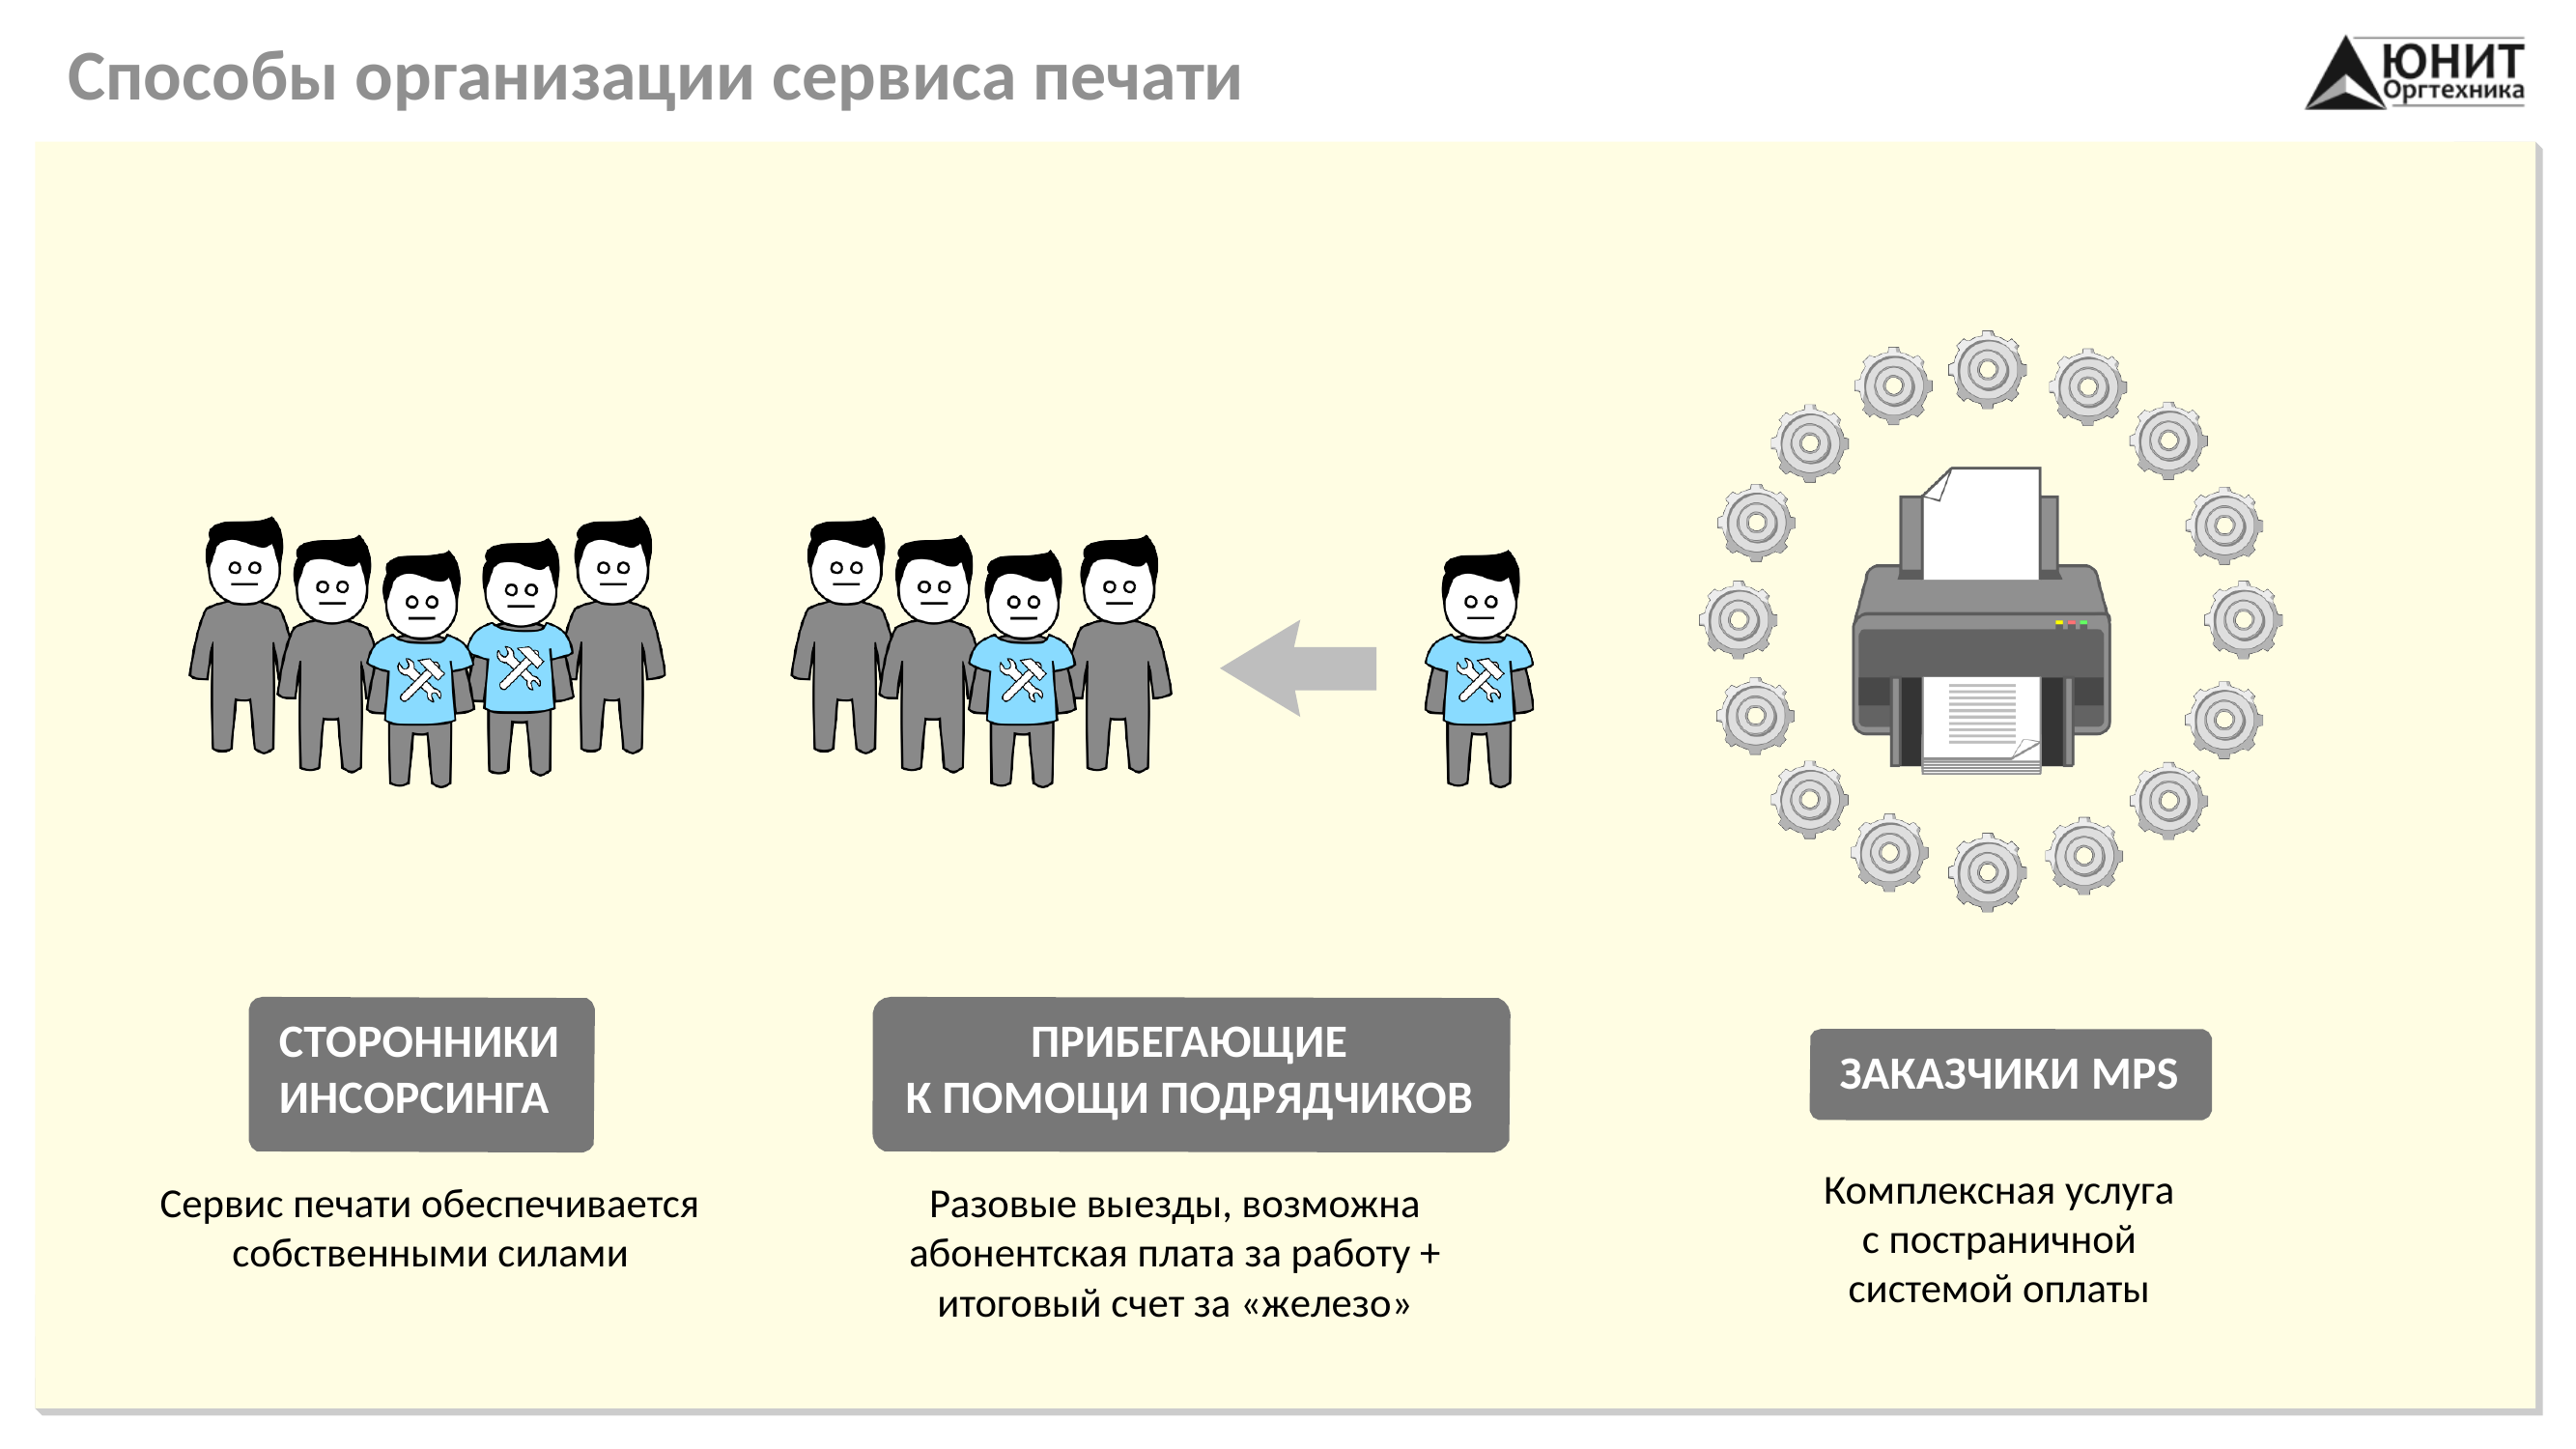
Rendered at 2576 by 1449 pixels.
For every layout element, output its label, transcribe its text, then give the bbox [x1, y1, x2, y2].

text_box ЗАКАЗЧИКИ MPS [1837, 1043, 2184, 1099]
text_box [1715, 346, 2264, 895]
text_box [872, 996, 1511, 1153]
text_box [1220, 619, 1377, 718]
text_box [2203, 580, 2283, 660]
text_box [188, 514, 666, 788]
text_box Комплексная услуга с постраничной системой оплаты [1819, 1162, 2179, 1312]
text_box [1809, 1029, 2213, 1121]
text_box [1424, 548, 1535, 788]
text_box ПРИБЕГАЮЩИЕ К ПОМОЩИ ПОДРЯДЧИКОВ [899, 1010, 1478, 1123]
title Способы организации сервиса печати [66, 28, 2510, 270]
text_box Разовые выезды, возможна абонентская плата за работу + итоговый счет за «железо» [904, 1177, 1445, 1325]
text_box [1947, 833, 2027, 913]
text_box [2298, 28, 2529, 117]
text_box [1947, 329, 2027, 410]
text_box СТОРОННИКИ ИНСОРСИНГА [276, 1009, 565, 1122]
text_box Сервис печати обеспечивается собственными силами [157, 1176, 706, 1276]
text_box [790, 514, 1173, 788]
text_box [248, 996, 595, 1153]
text_box [1698, 580, 1778, 660]
